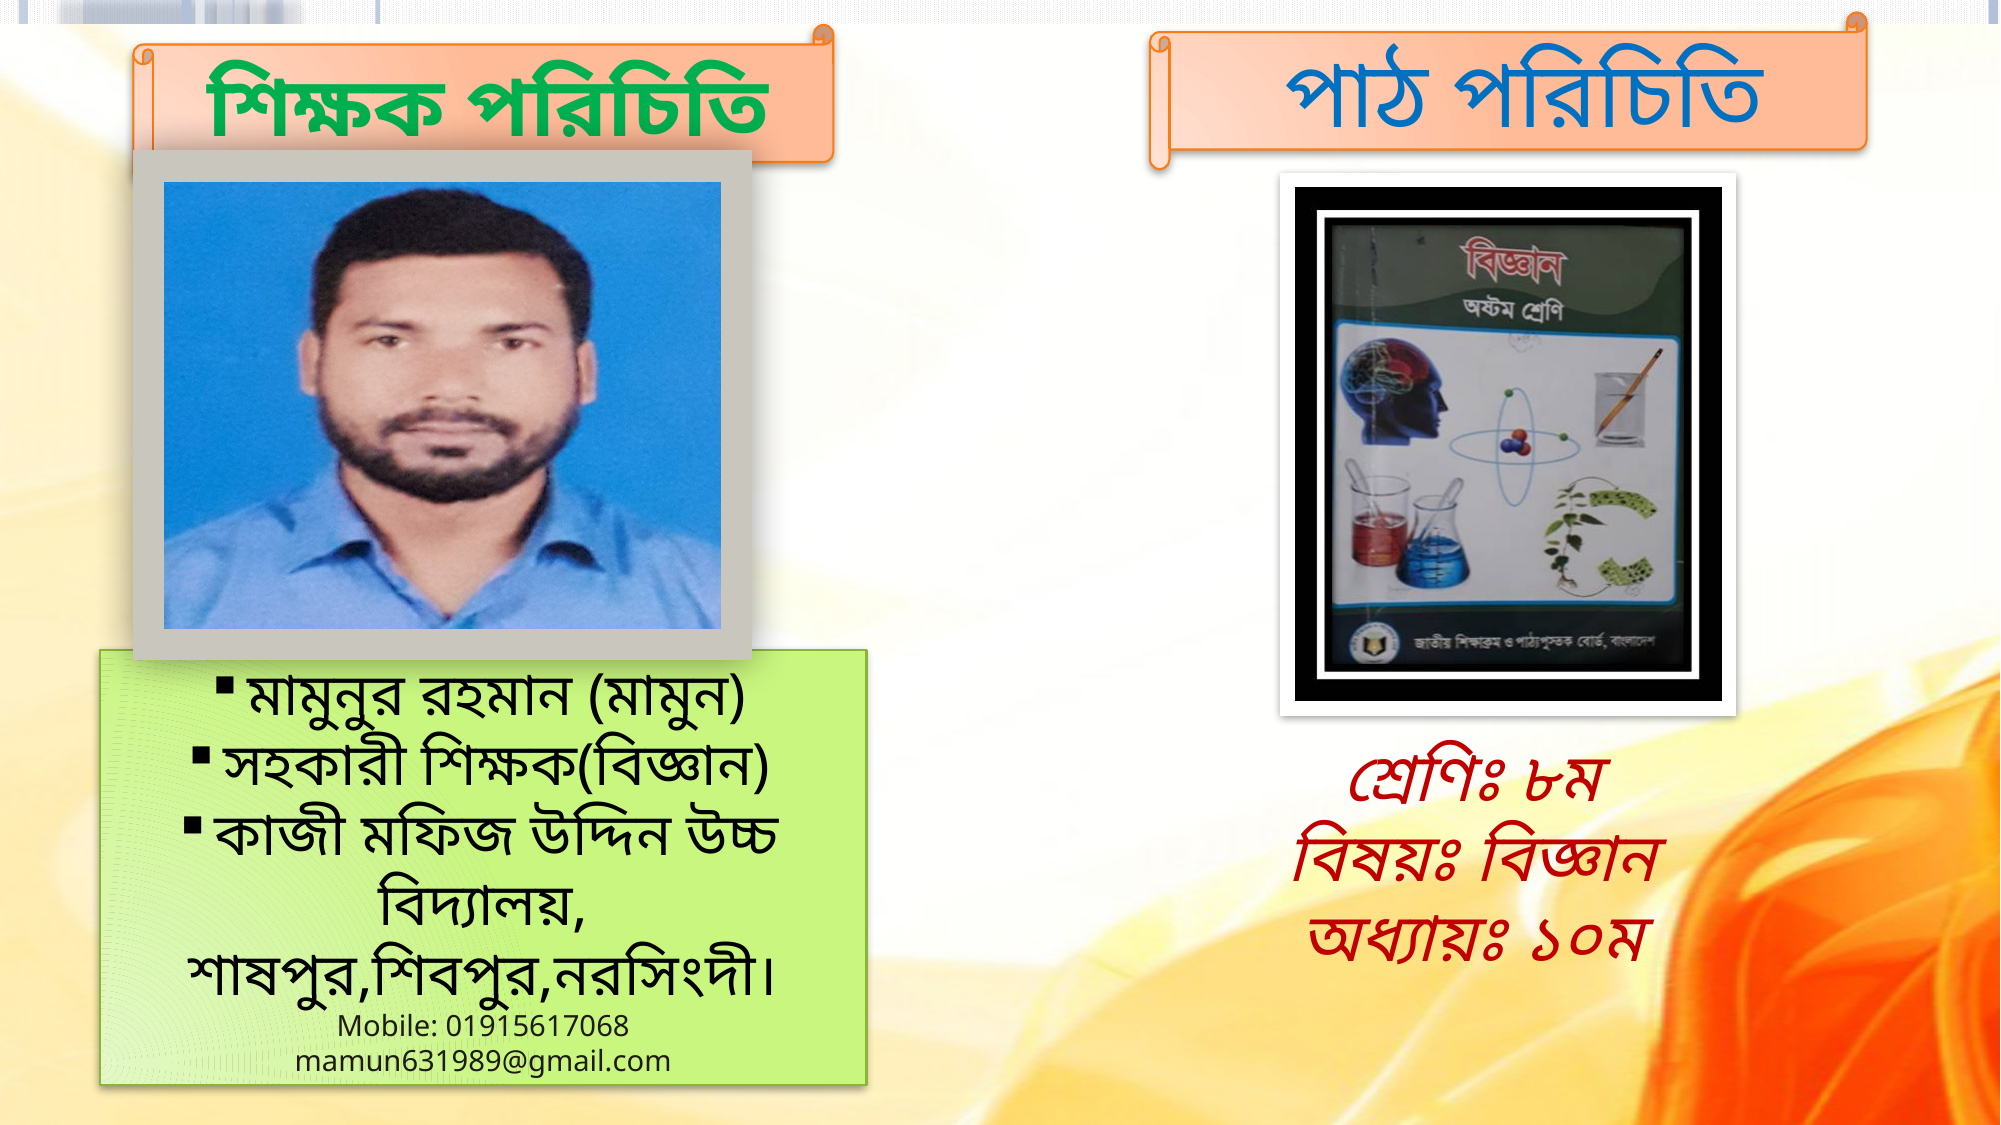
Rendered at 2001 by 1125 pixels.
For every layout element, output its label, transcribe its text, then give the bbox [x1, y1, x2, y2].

picture [0, 24, 2000, 1125]
text_box পাঠ পরিচিতি [1846, 11, 1868, 21]
